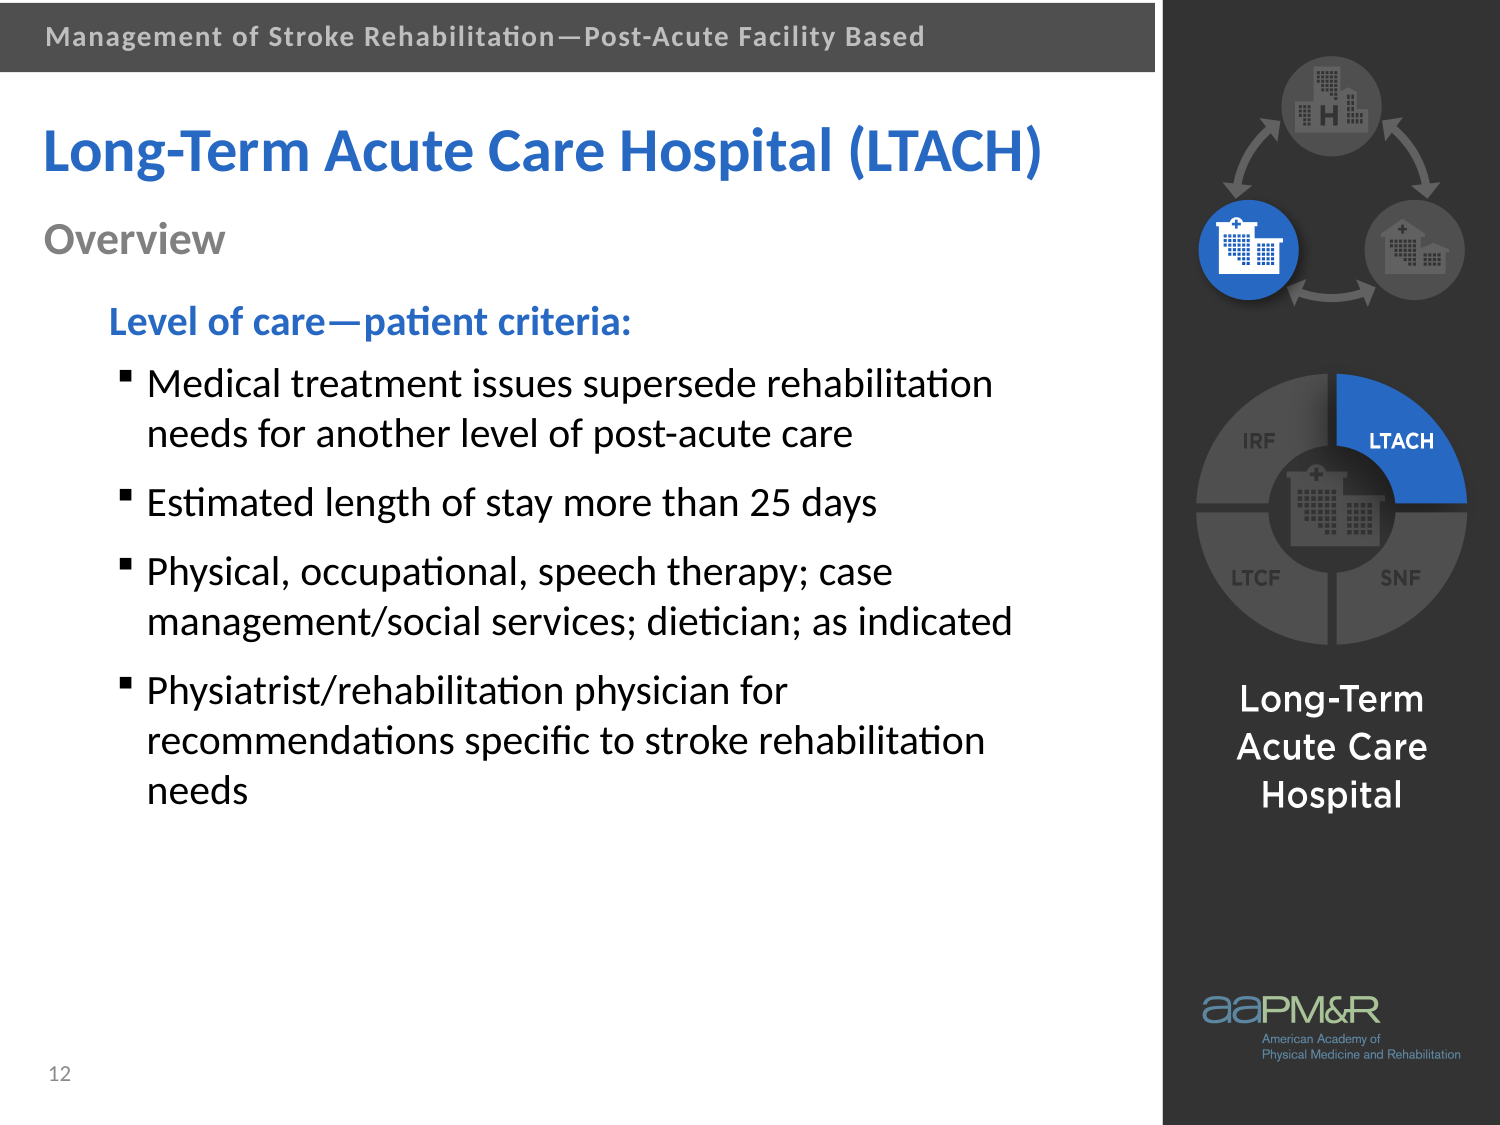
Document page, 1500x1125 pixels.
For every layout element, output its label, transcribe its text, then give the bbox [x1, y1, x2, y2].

text_box Long-Term Acute Care Hospital (LTACH) Overview [34, 109, 1097, 263]
text_box Management of Stroke Rehabilitation—Post-Acute Facility Based [0, 2, 1155, 73]
picture [1162, 0, 1500, 1125]
text_box Level of care—patient criteria: Medical treatment issues supersede rehabilitation needs for another level of post-acute care Estimated length of stay more than 25 days Physical, occupational, speech therapy; case management/social services; dietician; as indicated Physiatrist/rehabilitation physician for recommendations specific to stroke rehabilitation needs [94, 286, 1056, 821]
